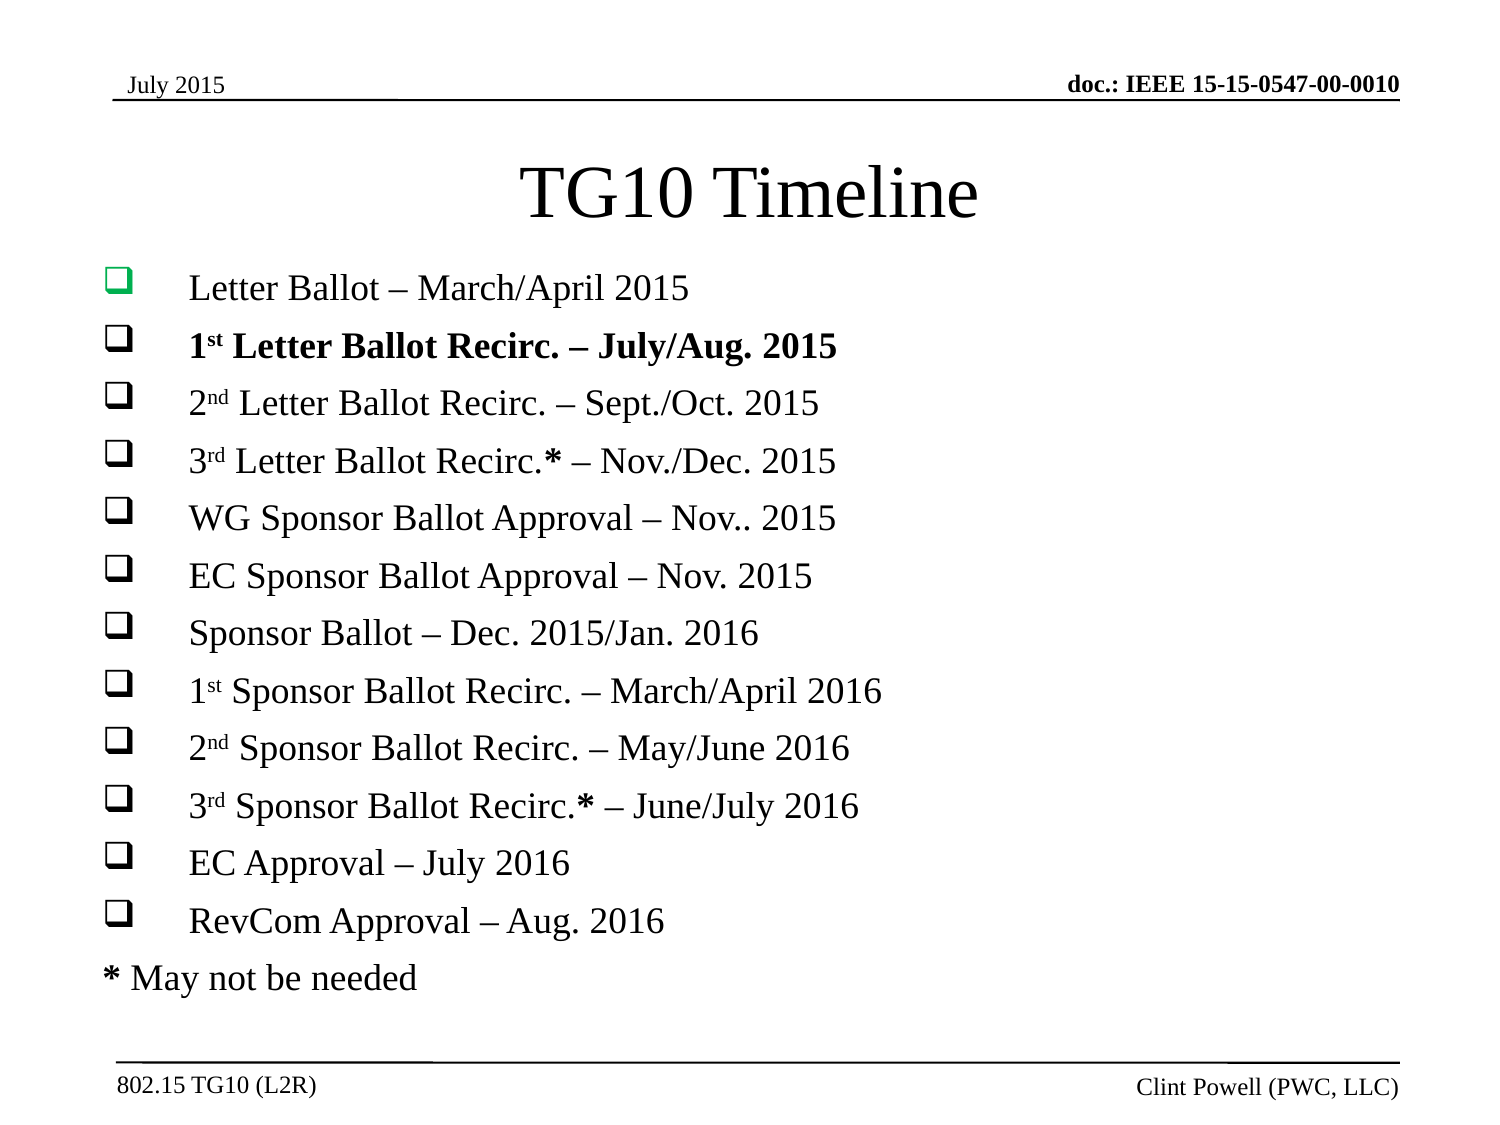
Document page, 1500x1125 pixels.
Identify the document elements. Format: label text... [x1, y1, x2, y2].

text_box Letter Ballot – March/April 2015 1st Letter Ballot Recirc. – July/Aug. 2015 2nd Letter Ballot Recirc. – Sept./Oct. 2015 3rd Letter Ballot Recirc.* – Nov./Dec. 2015 WG Sponsor Ballot Approval – Nov.. 2015 EC Sponsor Ballot Approval – Nov. 2015 Sponsor Ballot – Dec. 2015/Jan. 2016 1st Sponsor Ballot Recirc. – March/April 2016 2nd Sponsor Ballot Recirc. – May/June 2016 3rd Sponsor Ballot Recirc.* – June/July 2016 EC Approval – July 2016 RevCom Approval – Aug. 2016 * May not be needed [87, 255, 1413, 1063]
text_box TG10 Timeline [112, 137, 1388, 238]
